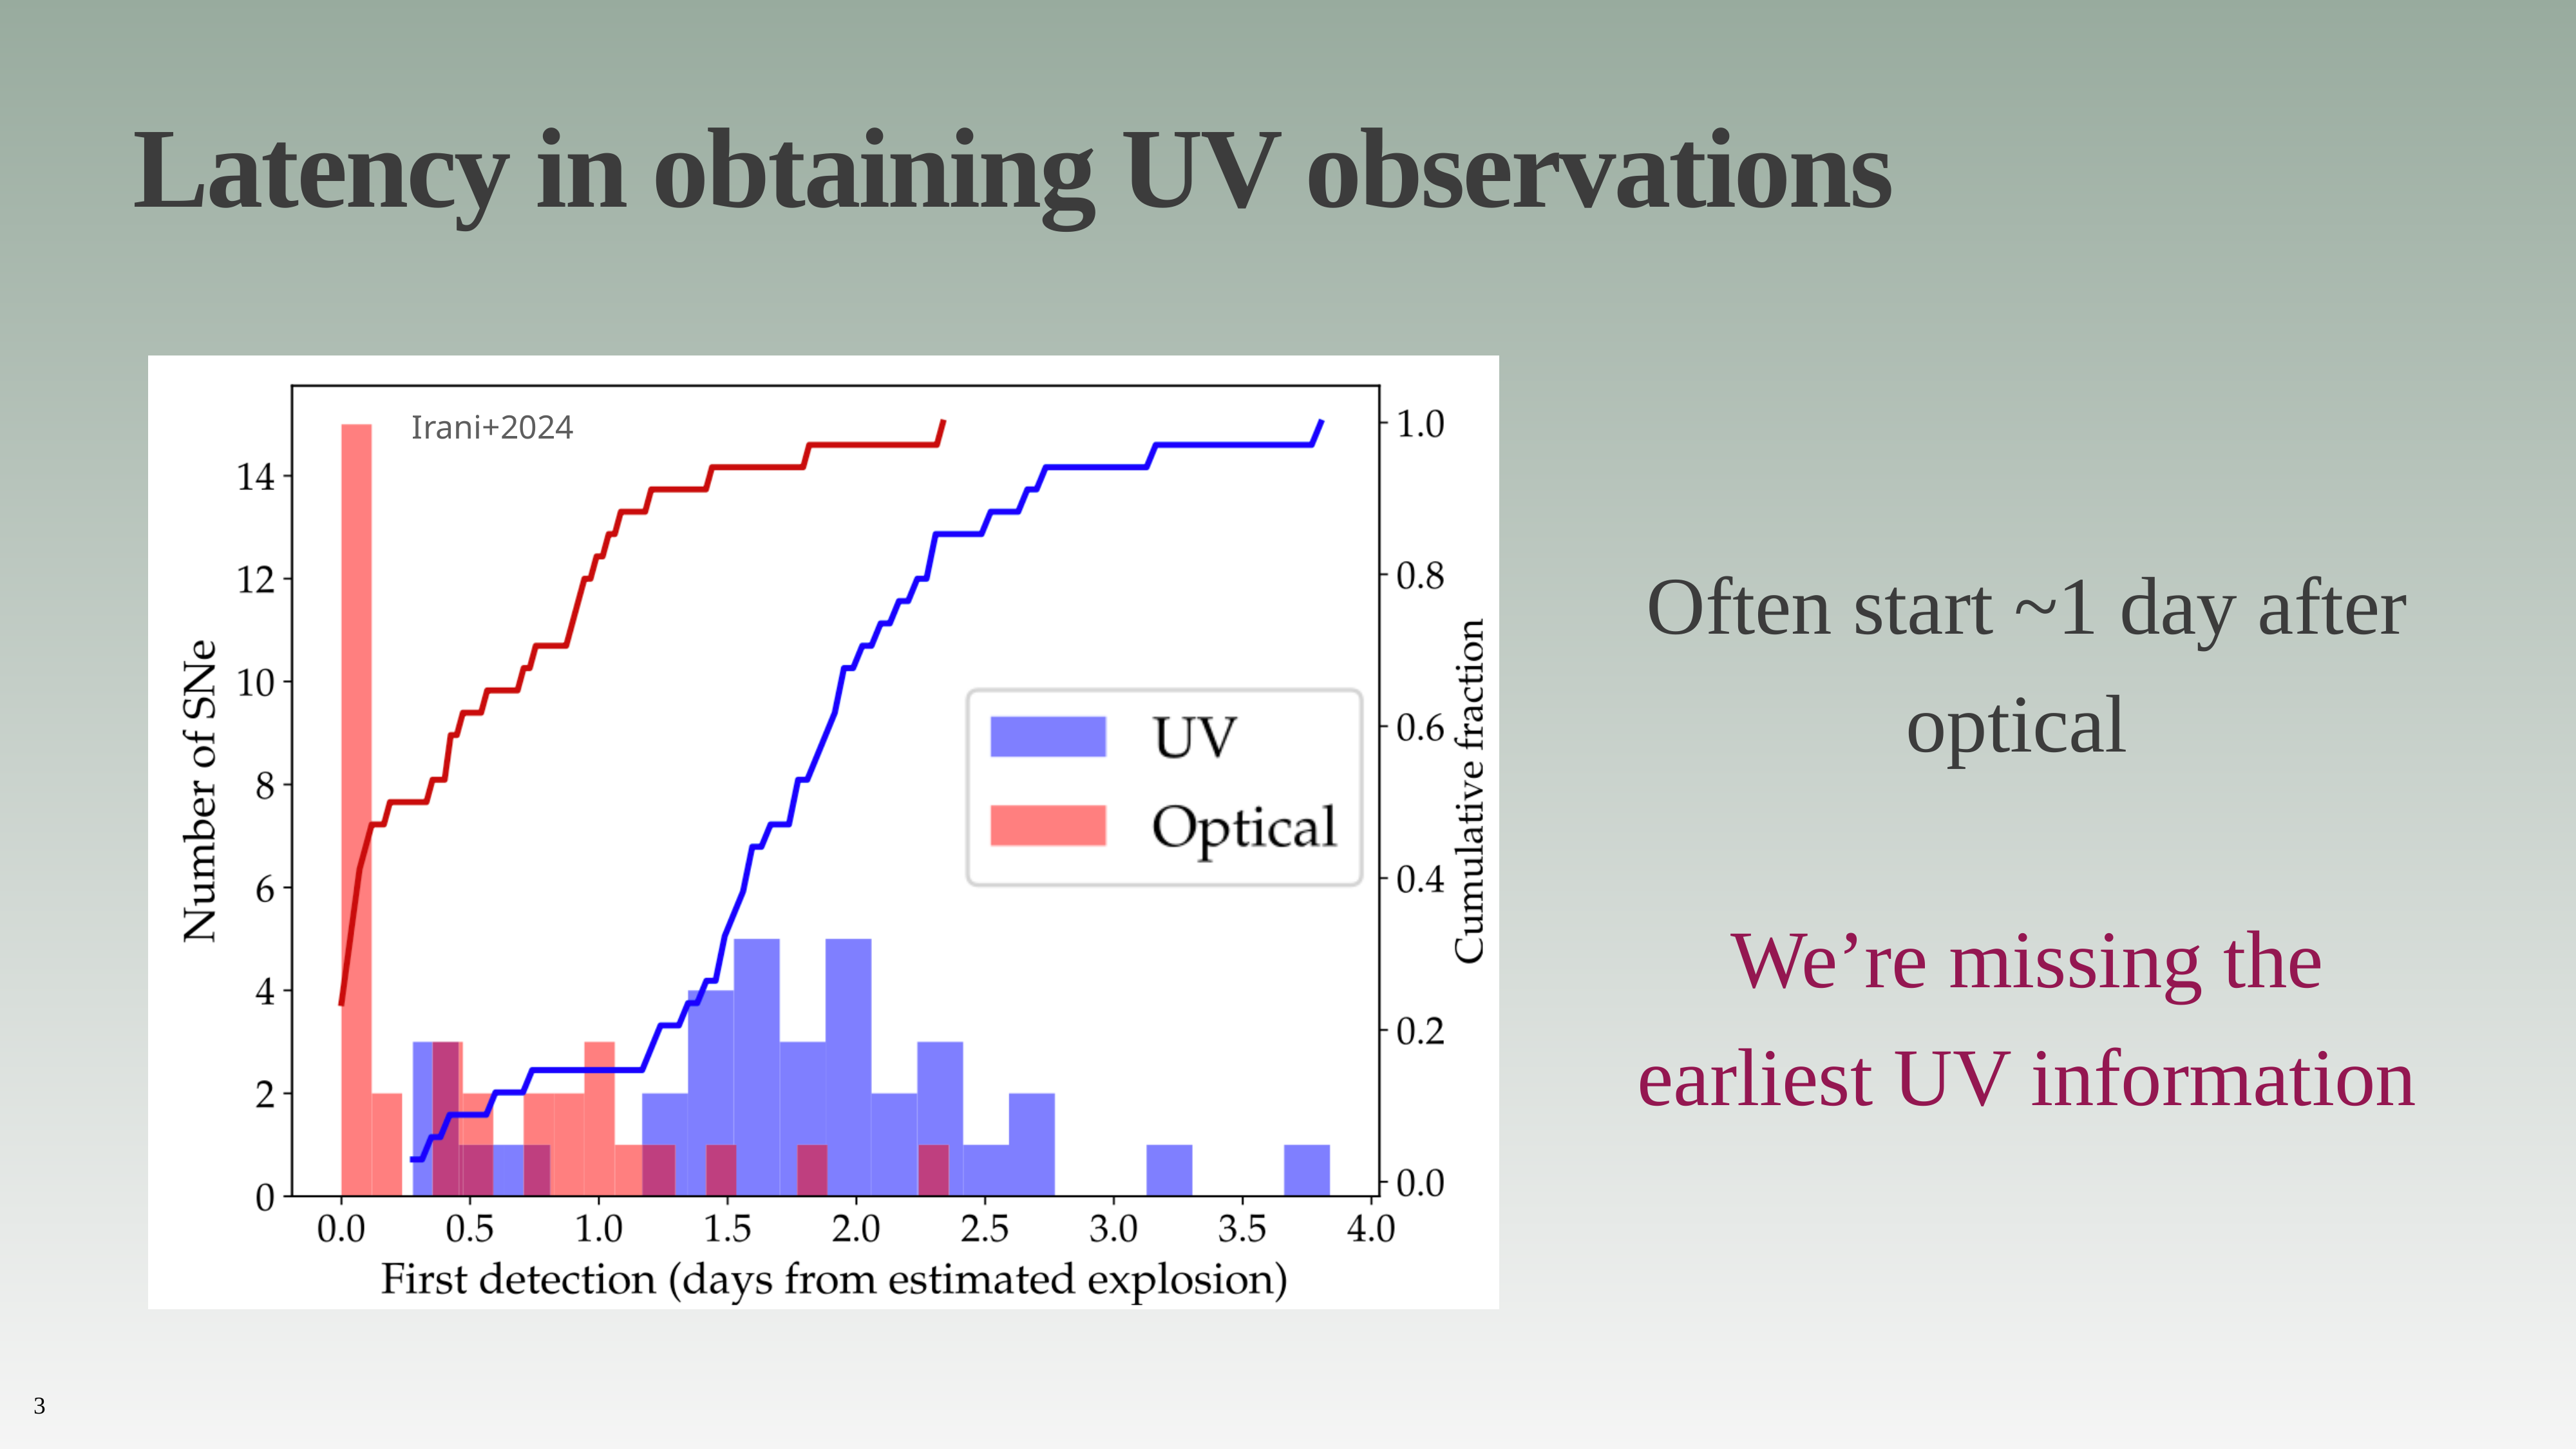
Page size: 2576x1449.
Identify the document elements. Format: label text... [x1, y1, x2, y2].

title Latency in obtaining UV observations [127, 113, 2449, 266]
slide_number 3 [27, 1386, 52, 1425]
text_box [148, 355, 1499, 1309]
text_box Often start ~1 day after optical We’re missing the earliest UV information [1598, 527, 2456, 1138]
